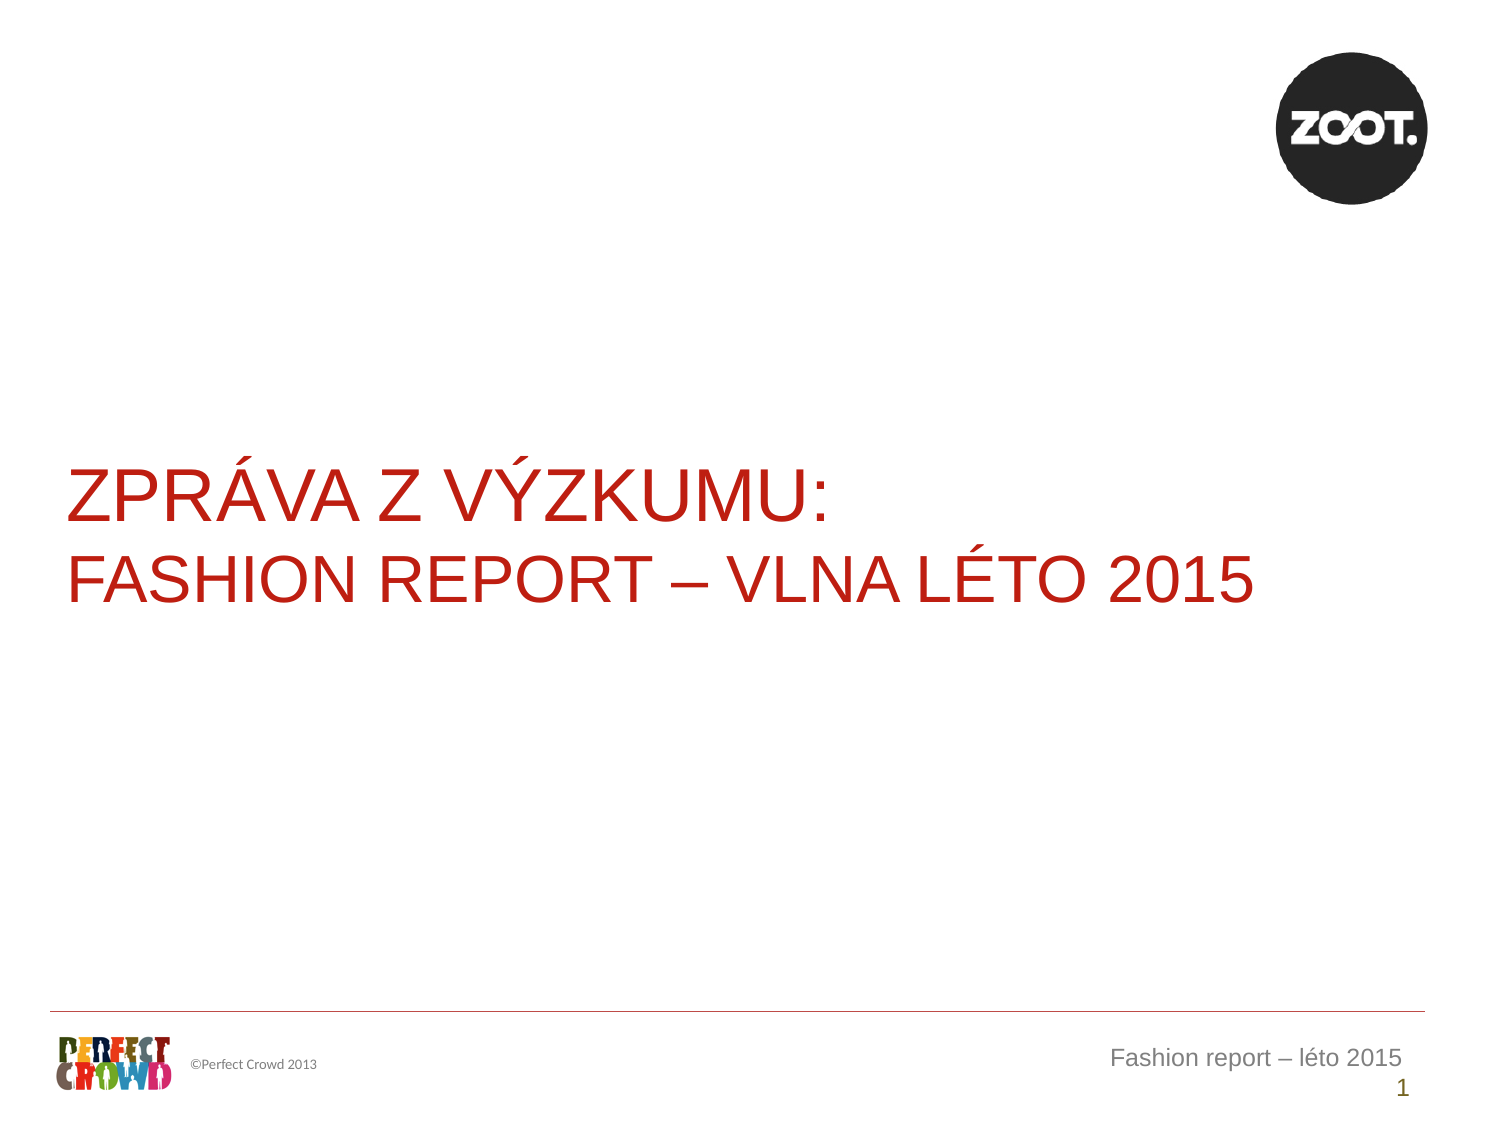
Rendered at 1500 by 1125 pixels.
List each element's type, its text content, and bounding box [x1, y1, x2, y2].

picture [1273, 49, 1431, 207]
picture [55, 1034, 172, 1091]
title ZPRÁVA Z VÝZKUMU: Fashion Report – vlna LÉTO 2015 [51, 402, 1430, 660]
